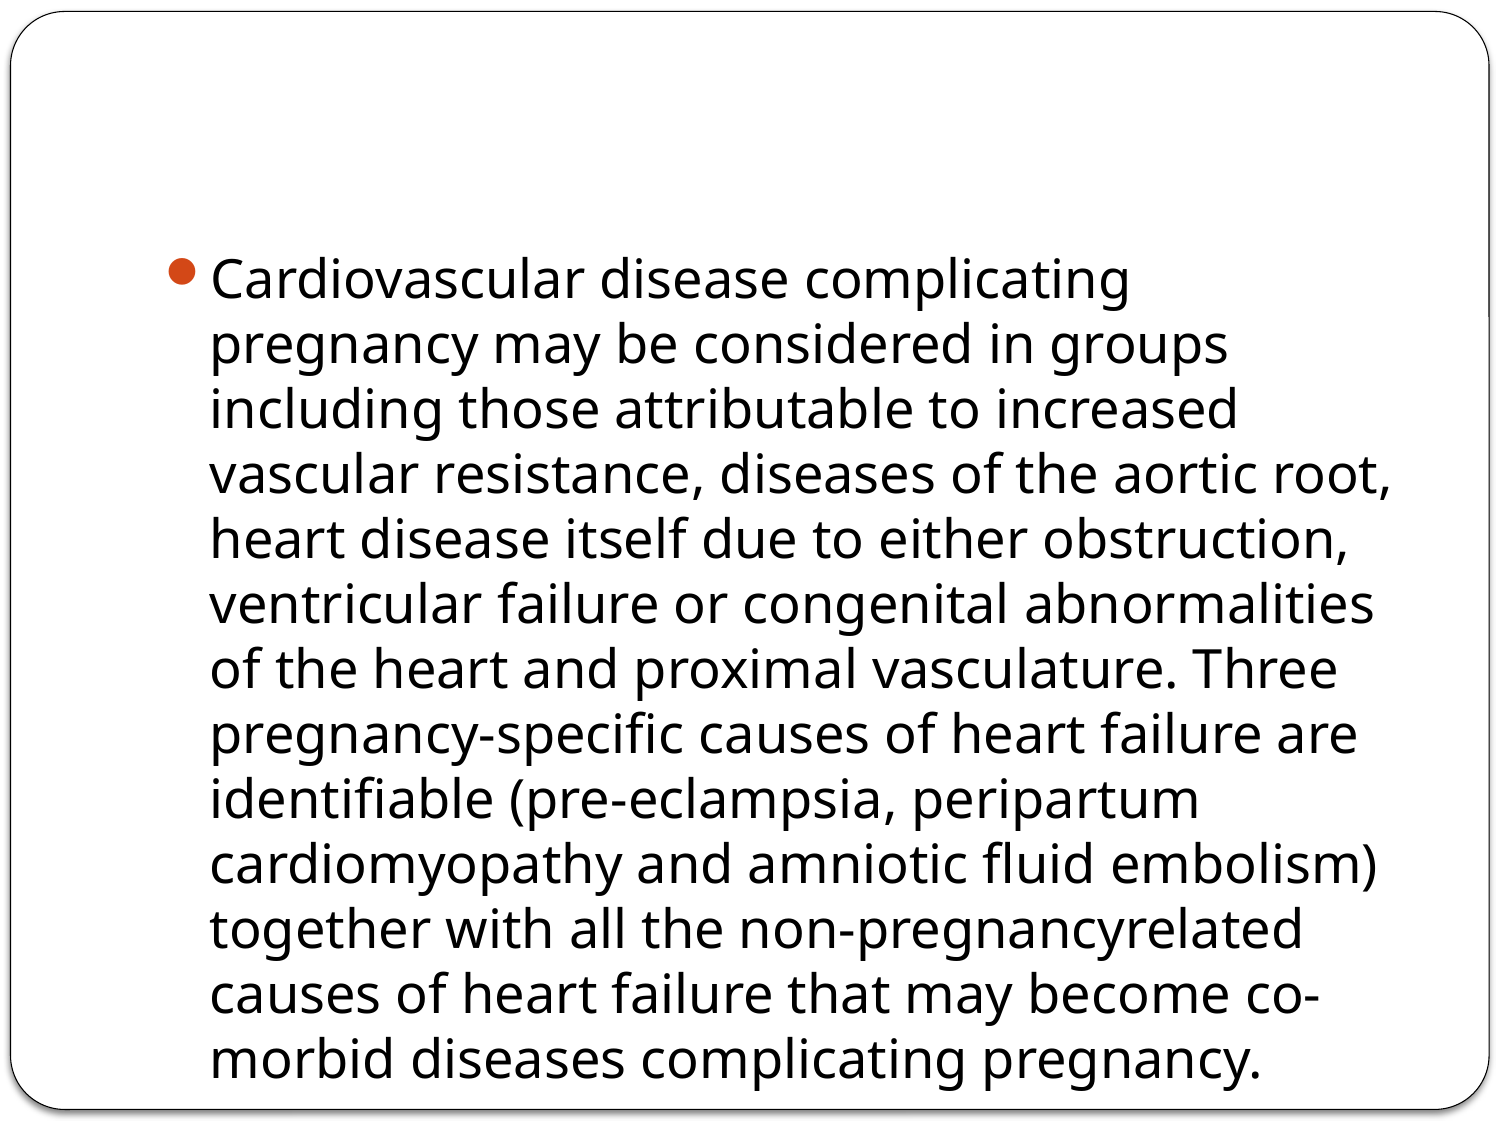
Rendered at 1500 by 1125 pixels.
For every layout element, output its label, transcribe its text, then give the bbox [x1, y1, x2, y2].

list Cardiovascular disease complicating pregnancy may be considered in groups including those attributable to increased vascular resistance, diseases of the aortic root, heart disease itself due to either obstruction, ventricular failure or congenital abnormalities of the heart and proximal vasculature. Three pregnancy-specific causes of heart failure are identifiable (pre-eclampsia, peripartum cardiomyopathy and amniotic fluid embolism) together with all the non-pregnancyrelated causes of heart failure that may become co-morbid diseases complicating pregnancy. [150, 237, 1425, 988]
